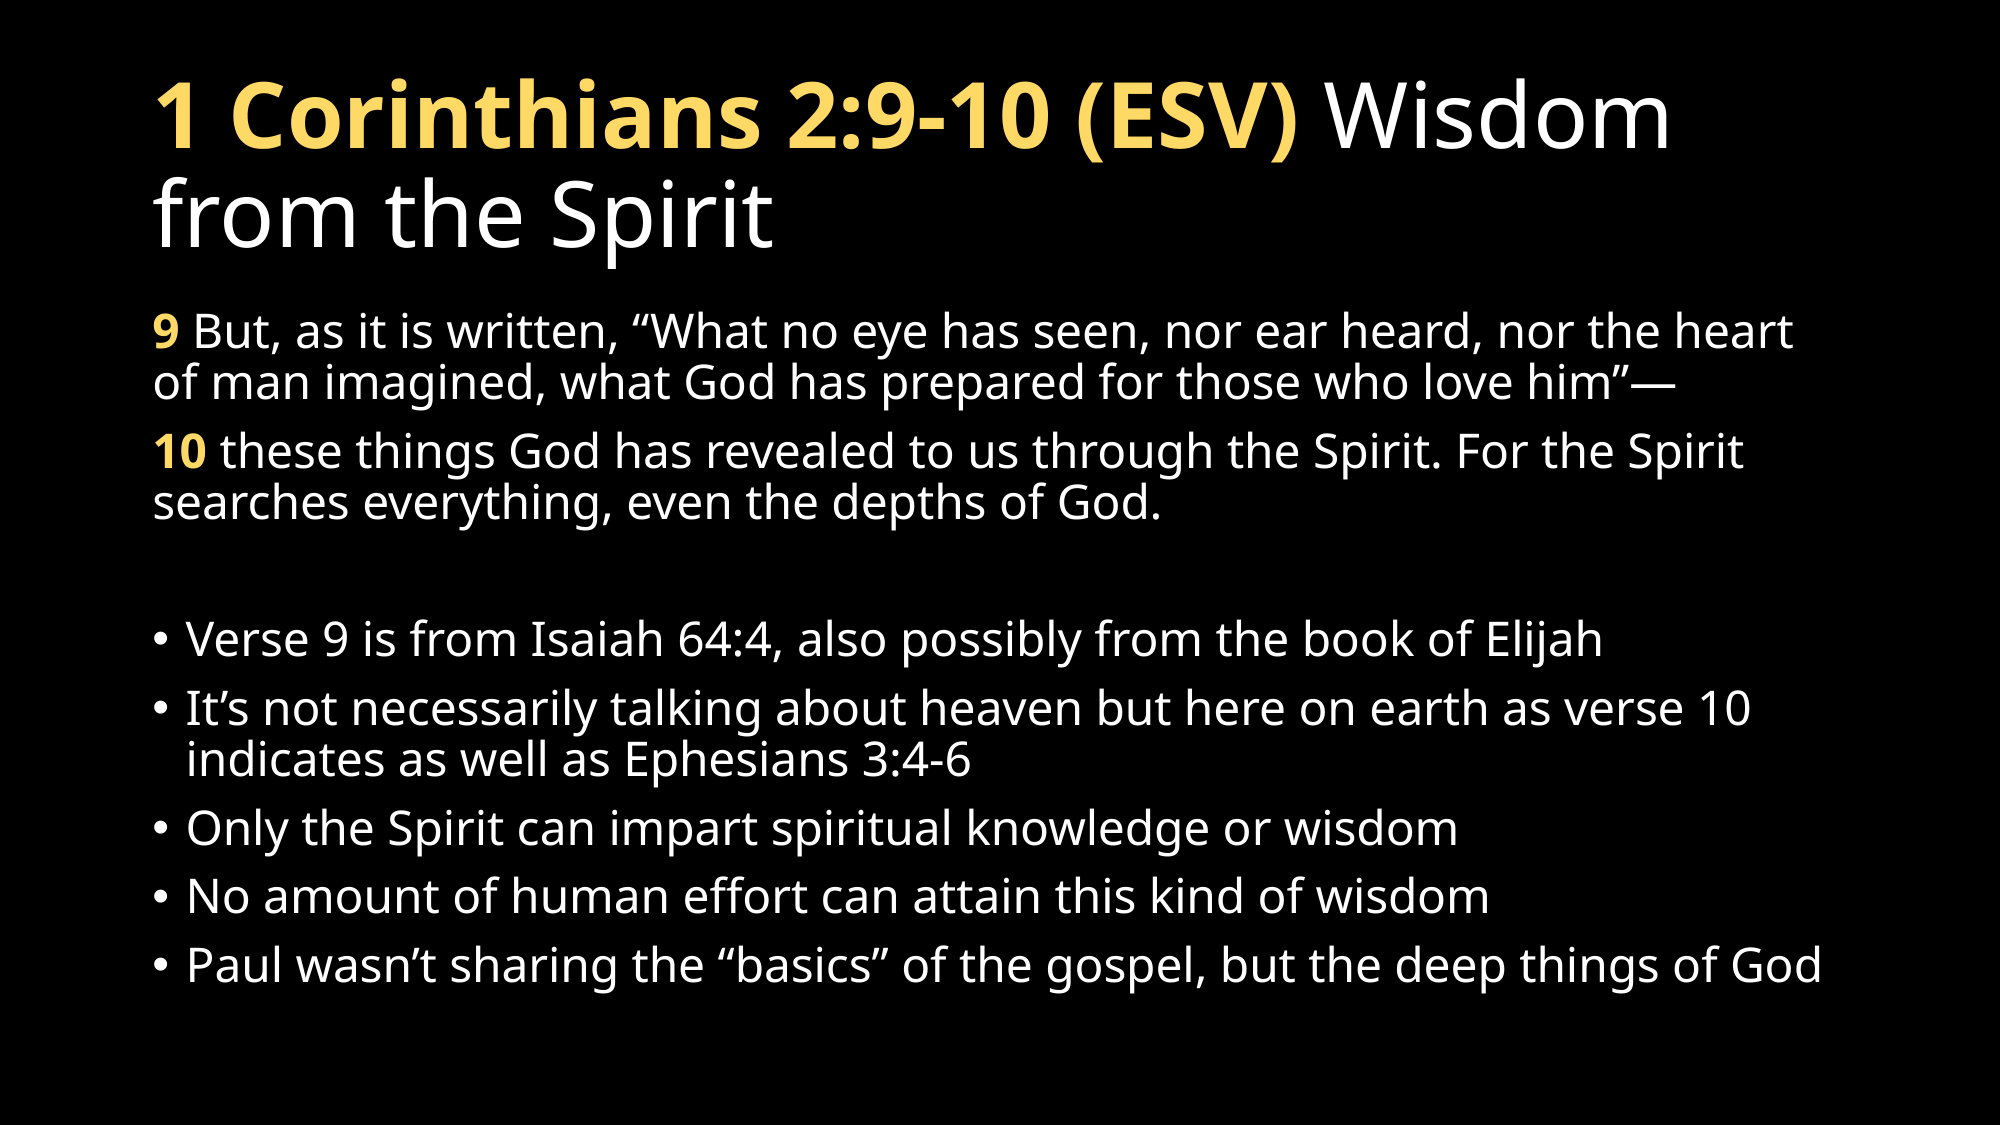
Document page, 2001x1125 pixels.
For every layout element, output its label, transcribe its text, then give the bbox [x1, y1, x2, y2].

title 1 Corinthians 2:9-10 (ESV) Wisdom from the Spirit [137, 59, 1863, 278]
list 9 But, as it is written, “What no eye has seen, nor ear heard, nor the heart of man imagined, what God has prepared for those who love him”— 10 these things God has revealed to us through the Spirit. For the Spirit searches everything, even the depths of God. Verse 9 is from Isaiah 64:4, also possibly from the book of Elijah It’s not necessarily talking about heaven but here on earth as verse 10 indicates as well as Ephesians 3:4-6 Only the Spirit can impart spiritual knowledge or wisdom No amount of human effort can attain this kind of wisdom Paul wasn’t sharing the “basics” of the gospel, but the deep things of God [137, 299, 1863, 1014]
